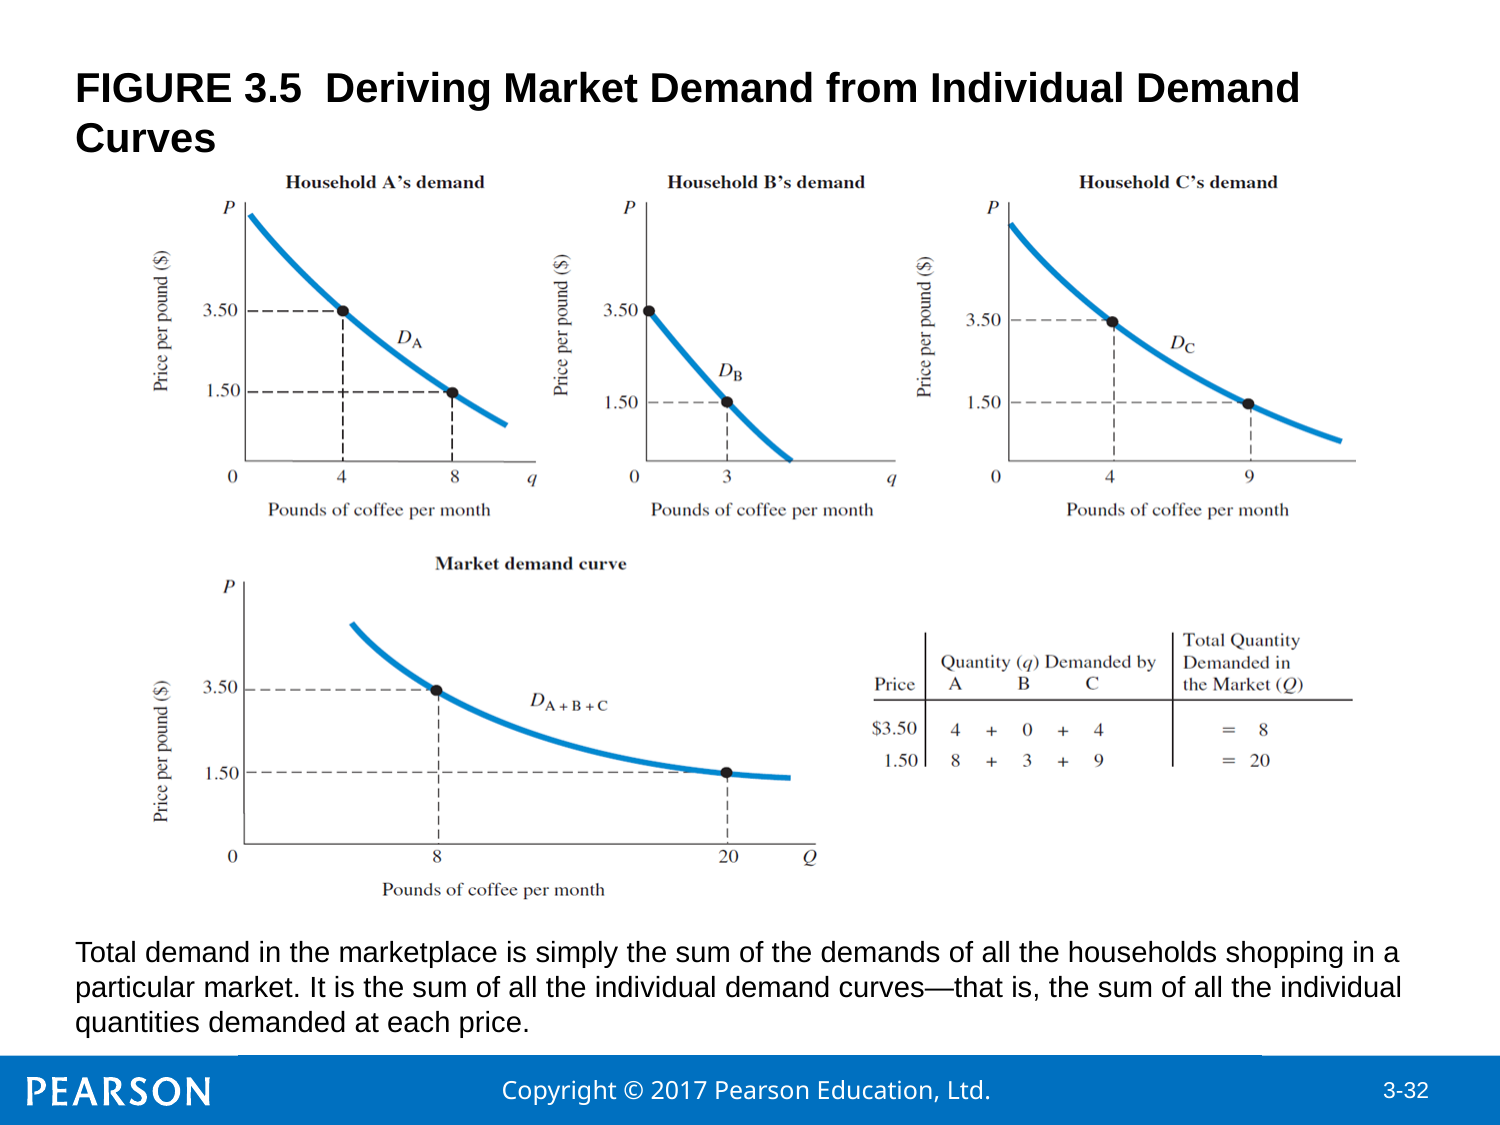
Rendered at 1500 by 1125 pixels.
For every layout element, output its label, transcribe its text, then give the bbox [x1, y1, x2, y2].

title FIGURE 3.5 Deriving Market Demand from Individual Demand Curves [75, 61, 1425, 173]
list Total demand in the marketplace is simply the sum of the demands of all the households shopping in a particular market. It is the sum of all the individual demand curves—that is, the sum of all the individual quantities demanded at each price. [75, 887, 1425, 1038]
picture [143, 162, 1357, 903]
